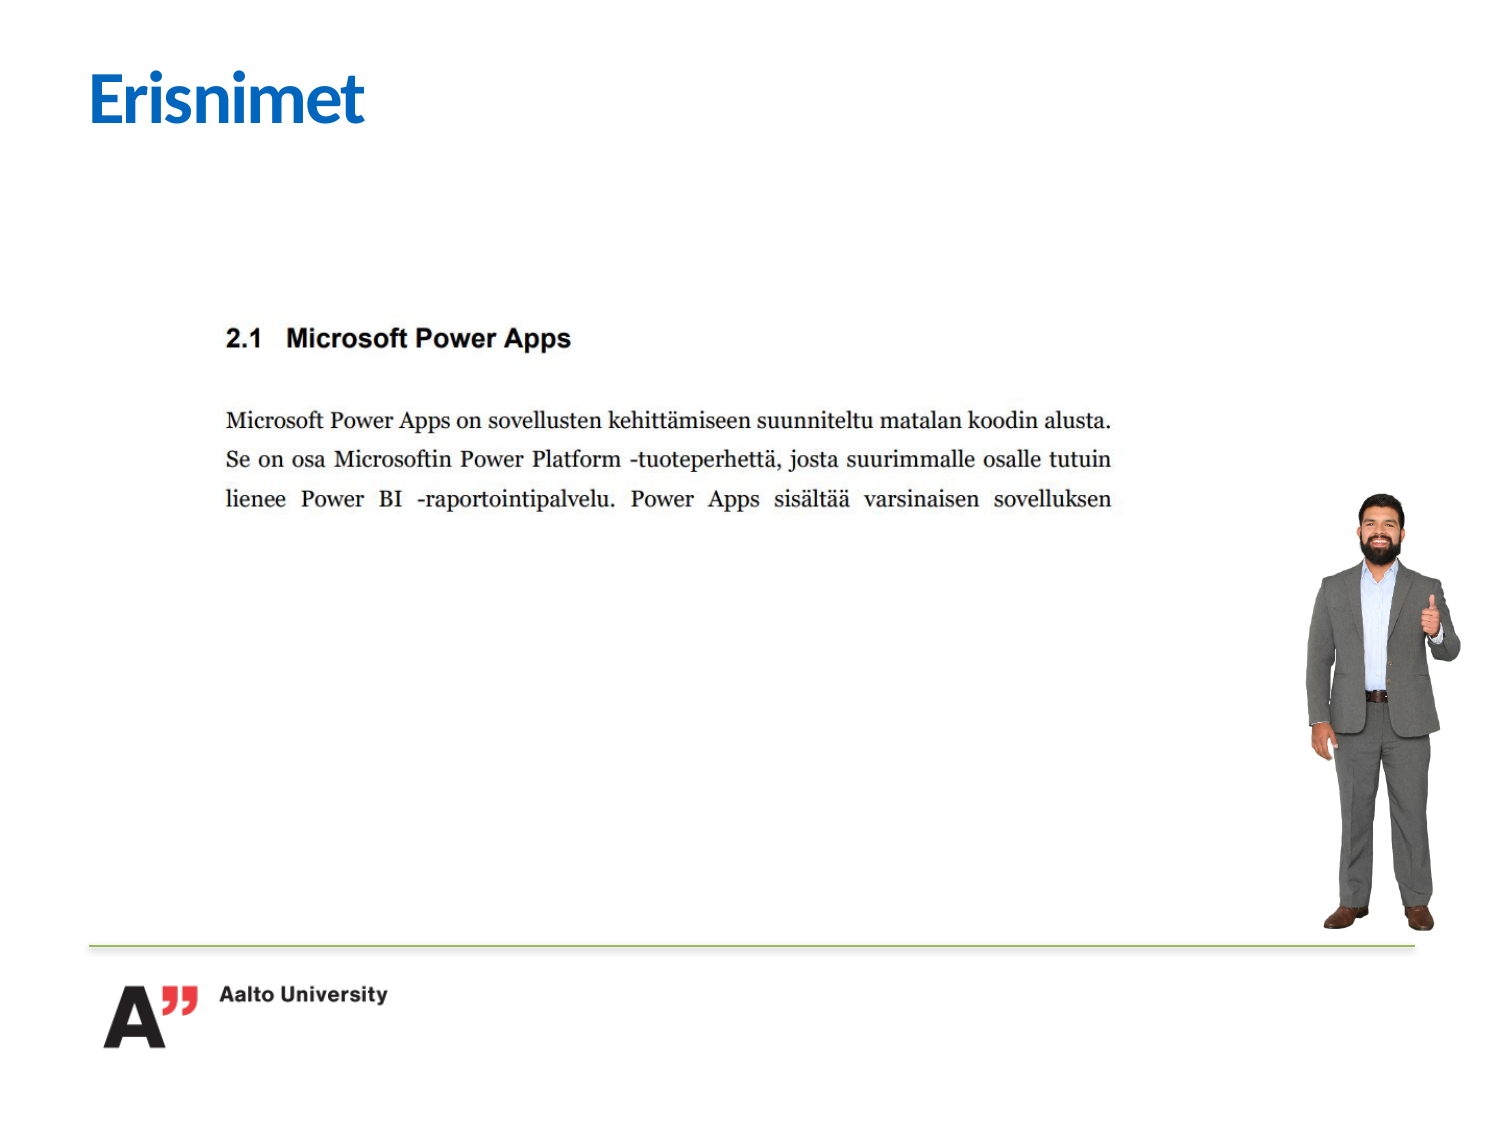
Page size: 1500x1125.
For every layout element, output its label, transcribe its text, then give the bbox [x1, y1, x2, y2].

picture [206, 314, 1135, 517]
picture [1304, 491, 1462, 931]
title Erisnimet [88, 62, 1415, 259]
